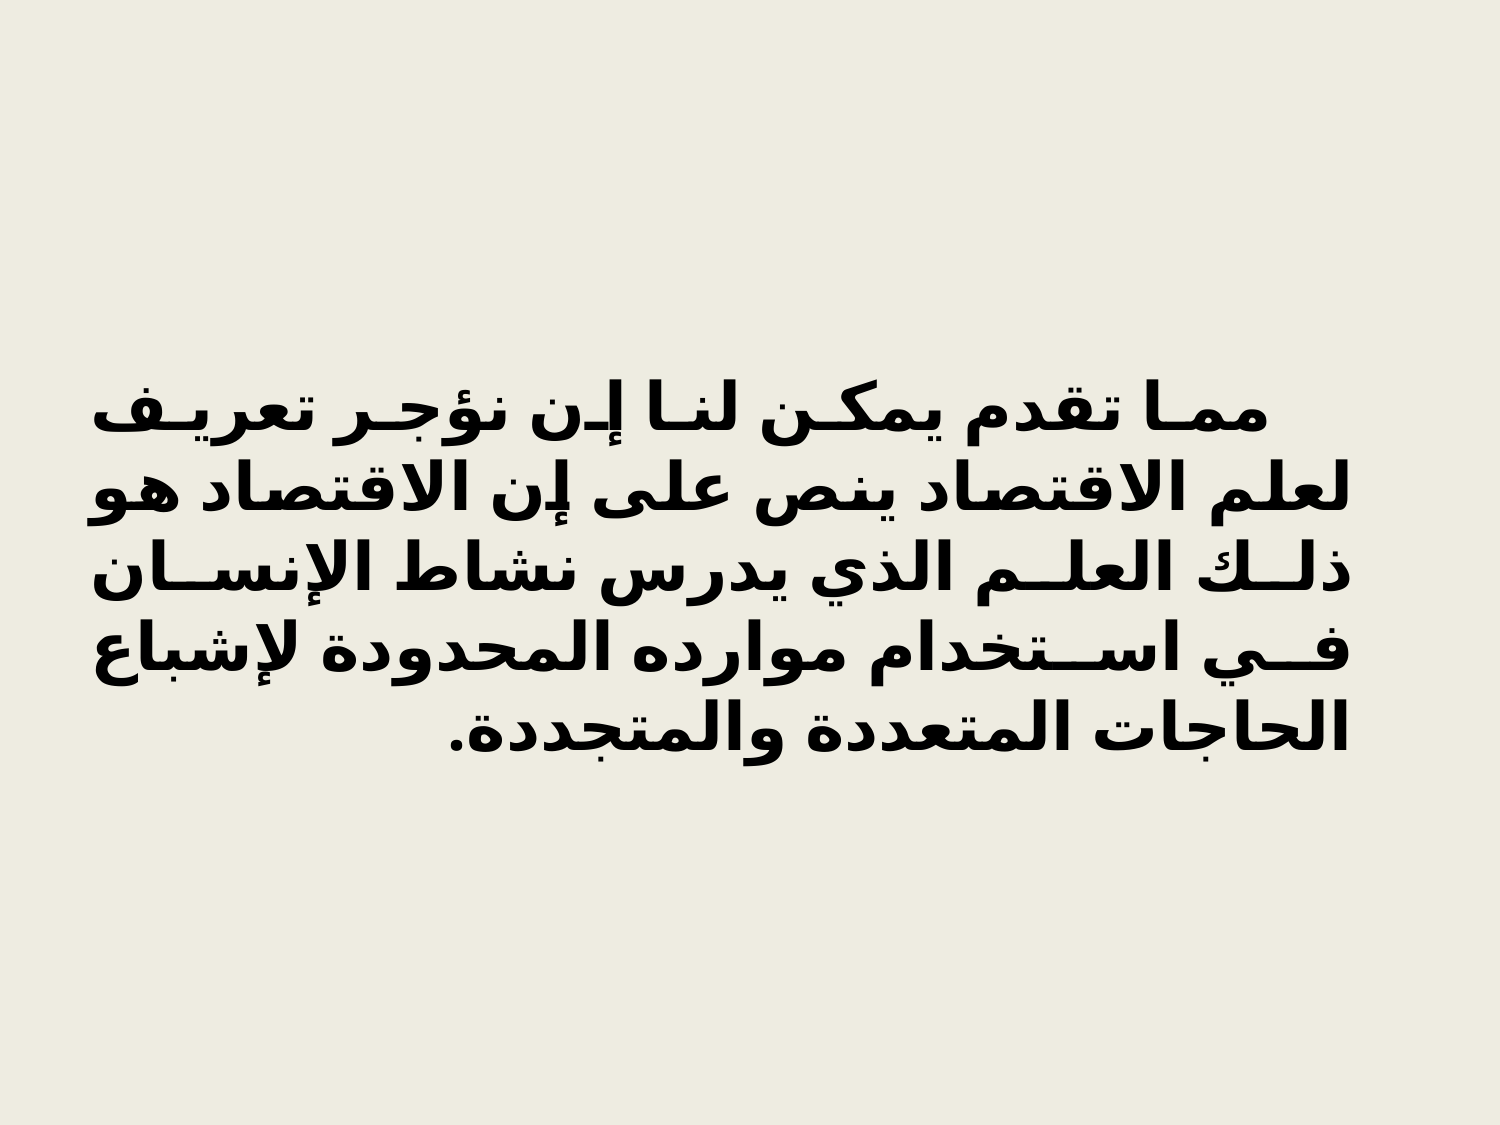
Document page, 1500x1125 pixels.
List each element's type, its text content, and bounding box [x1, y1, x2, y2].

list مما تقدم يمكن لنا إن نؤجر تعريف لعلم الاقتصاد ينص على إن الاقتصاد هو ذلك العلم الذي يدرس نشاط الإنسان في استخدام موارده المحدودة لإشباع الحاجات المتعددة والمتجددة. [75, 262, 1425, 1005]
